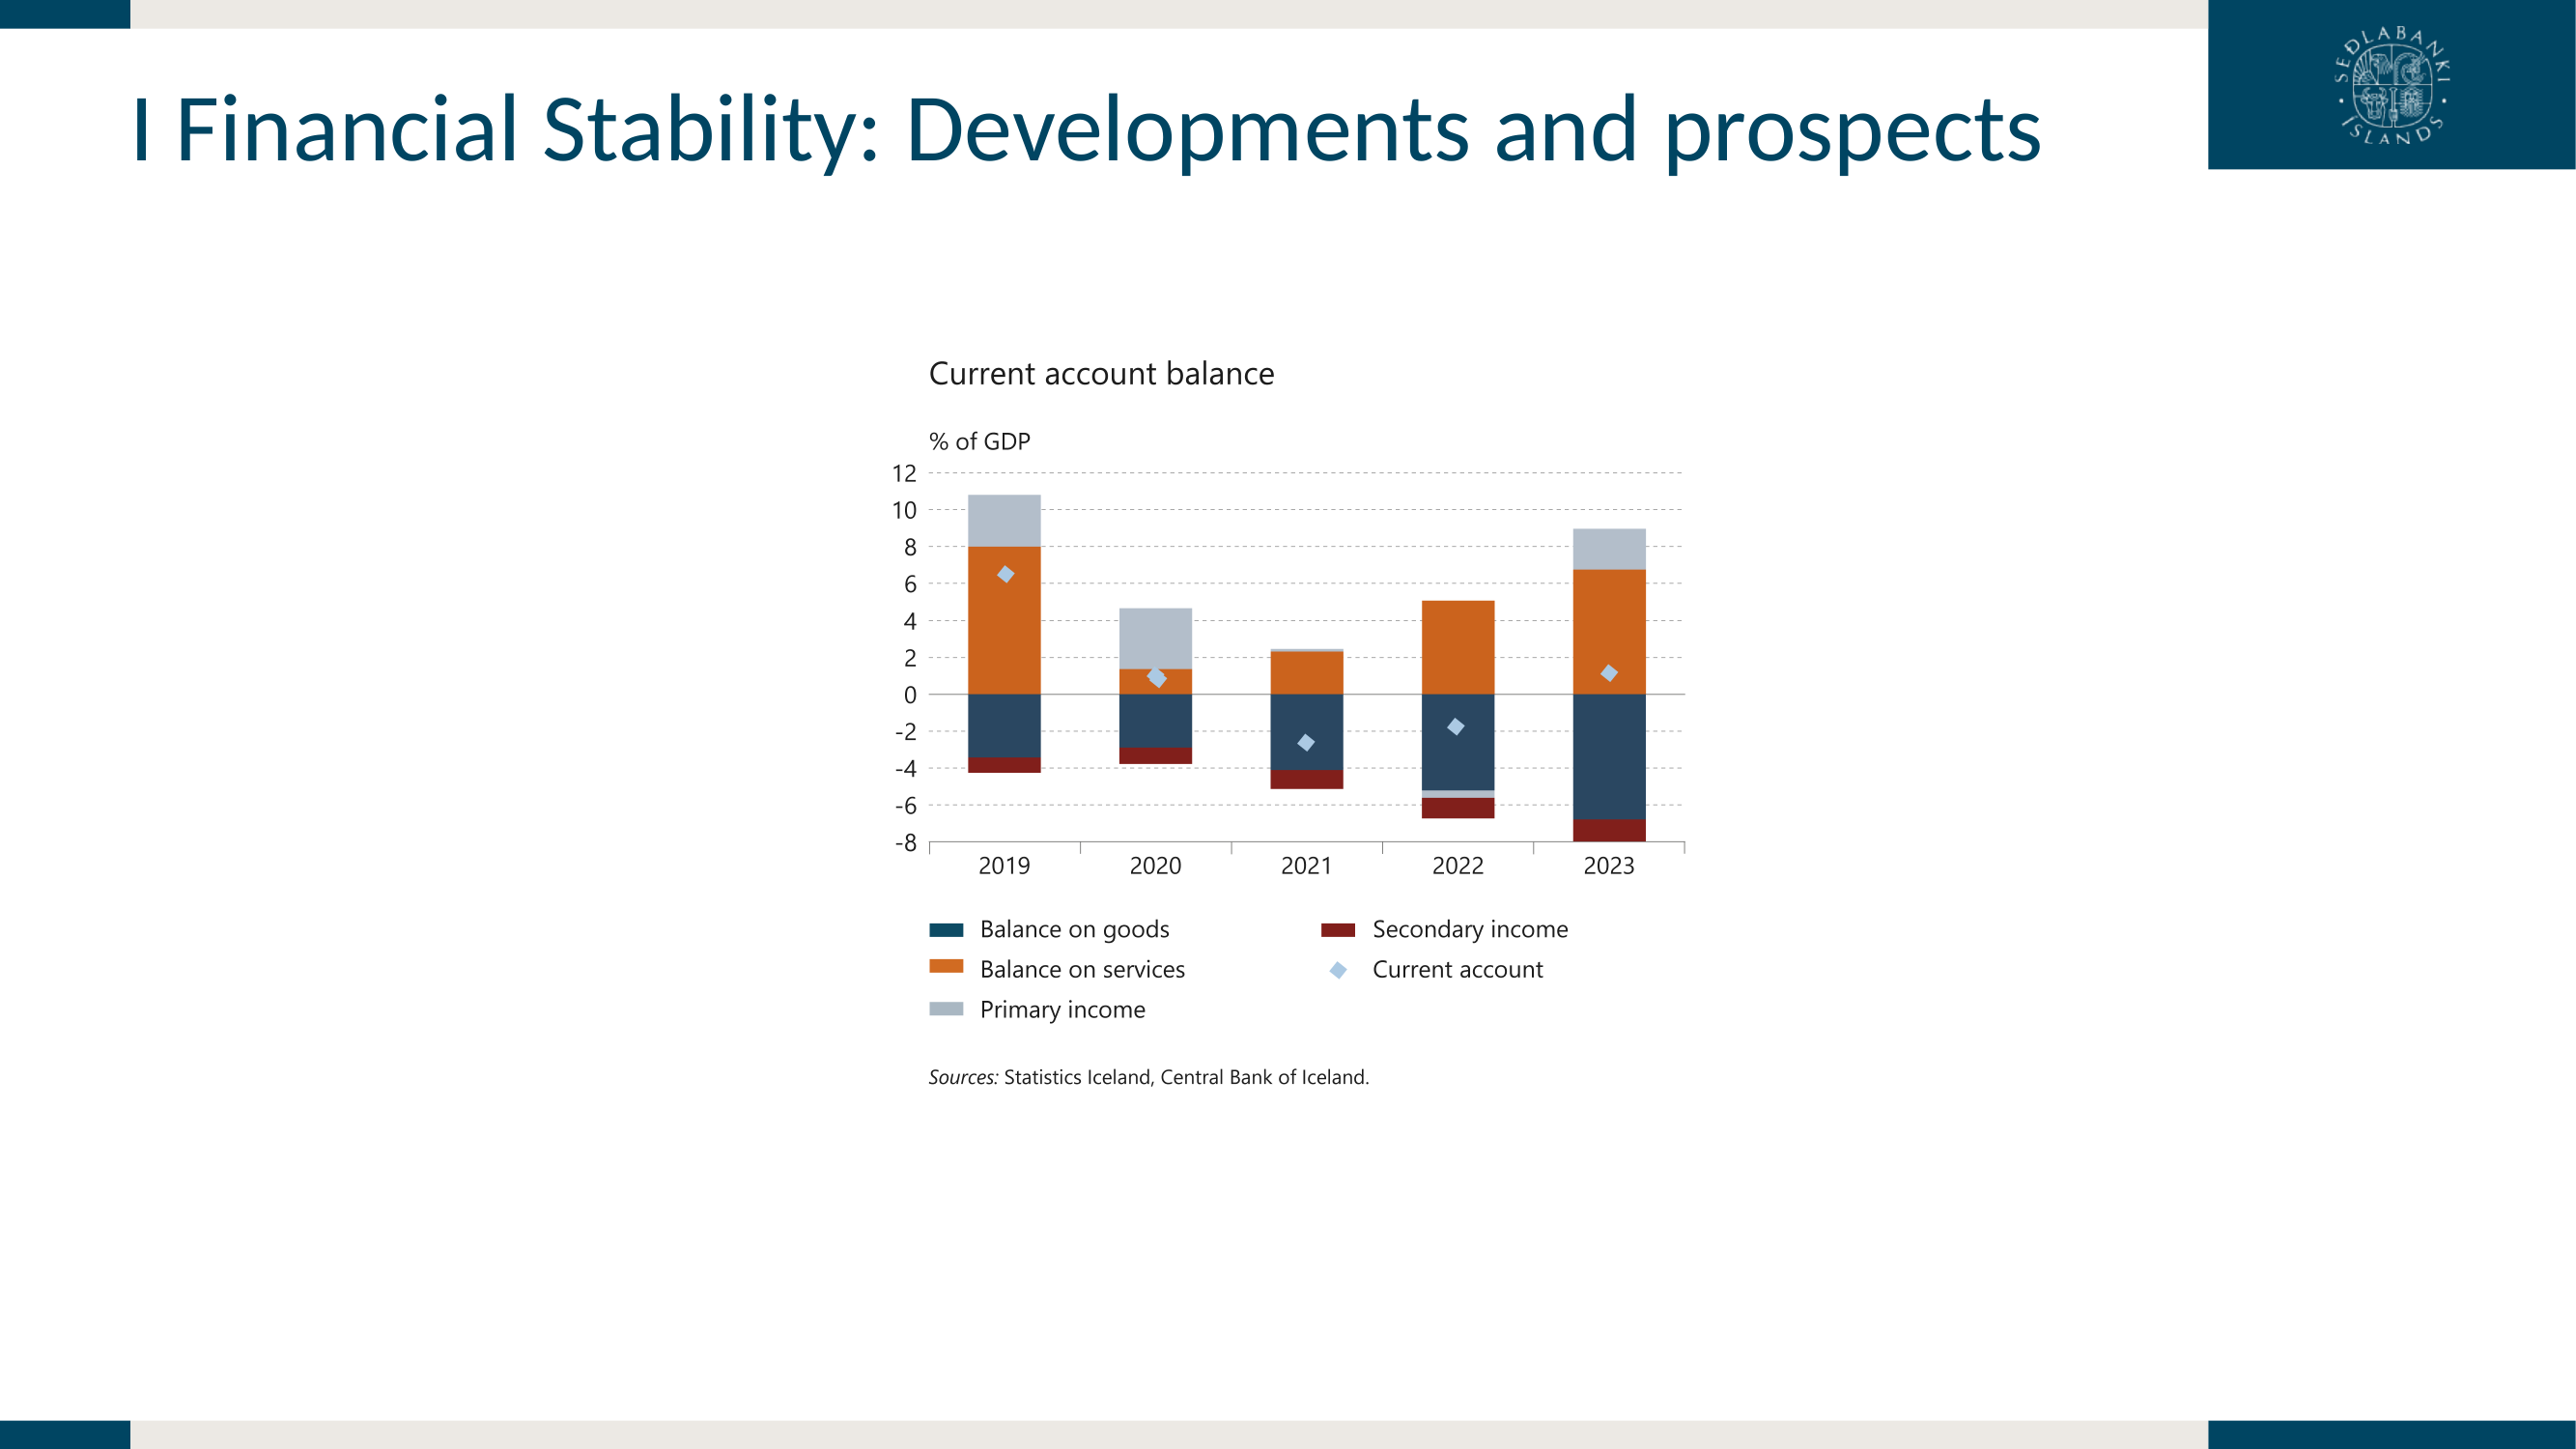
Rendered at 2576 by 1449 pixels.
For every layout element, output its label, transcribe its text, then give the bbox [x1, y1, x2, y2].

title I Financial Stability: Developments and prospects [129, 86, 2178, 290]
picture [890, 356, 1685, 1093]
